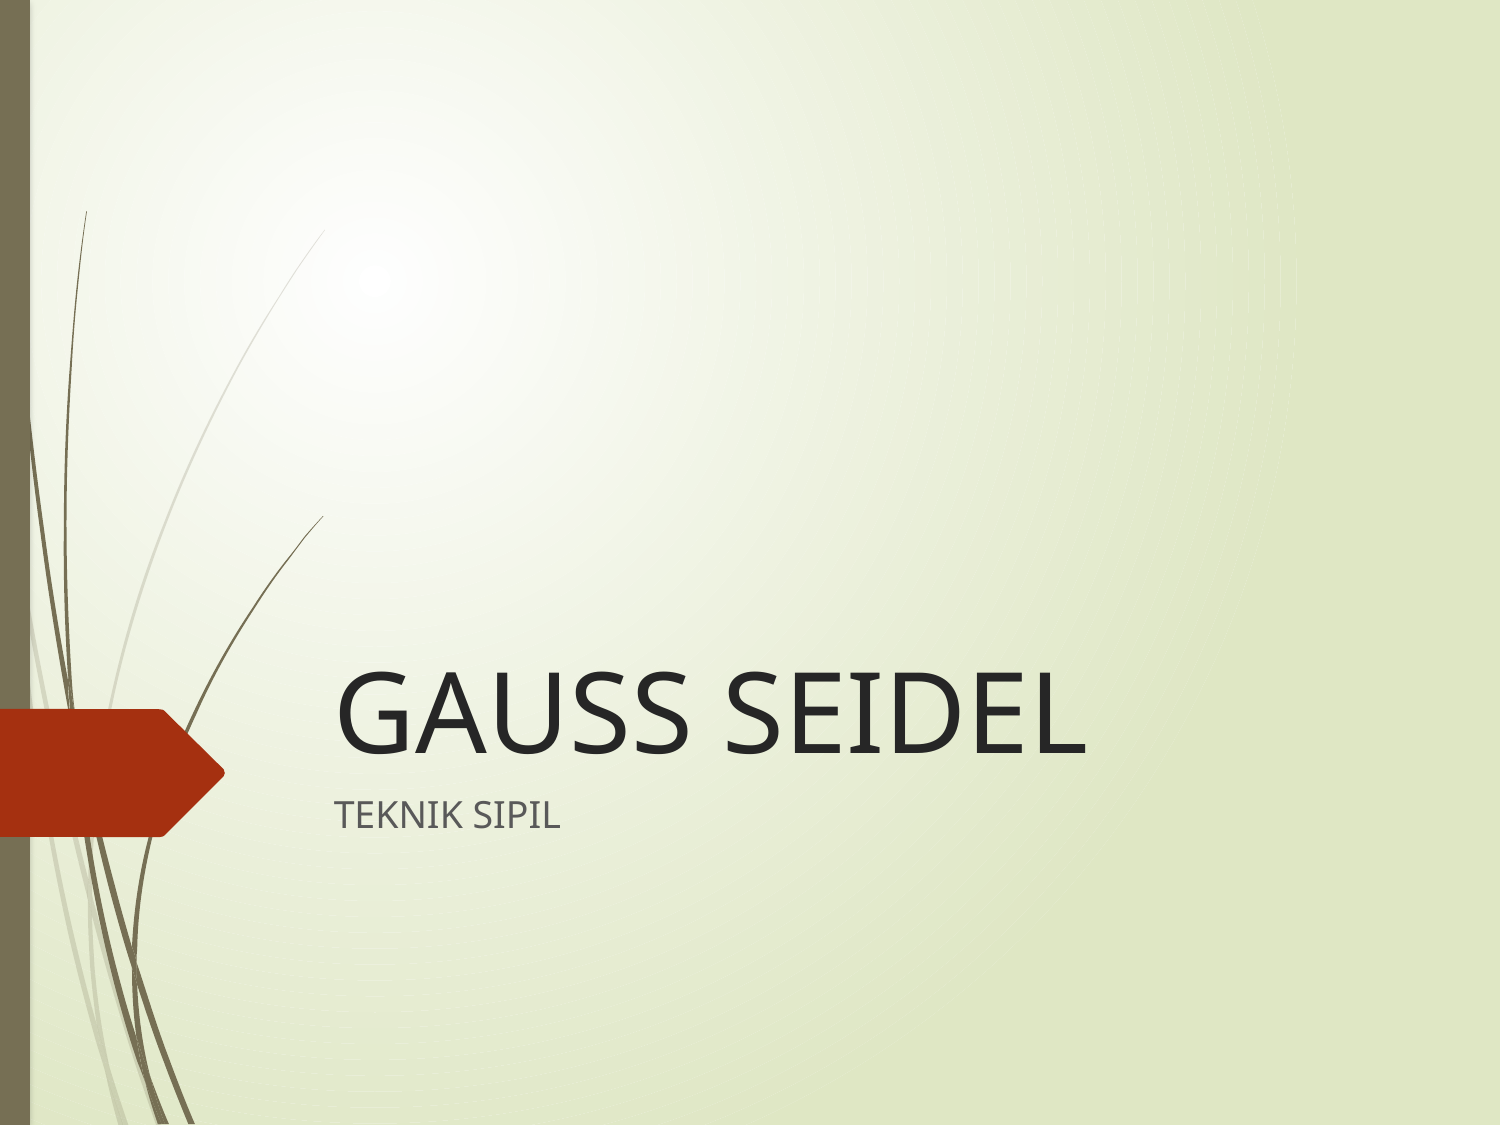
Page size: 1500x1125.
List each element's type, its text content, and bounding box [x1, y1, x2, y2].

subtitle TEKNIK SIPIL [318, 783, 1402, 969]
title GAUSS SEIDEL [318, 412, 1402, 783]
